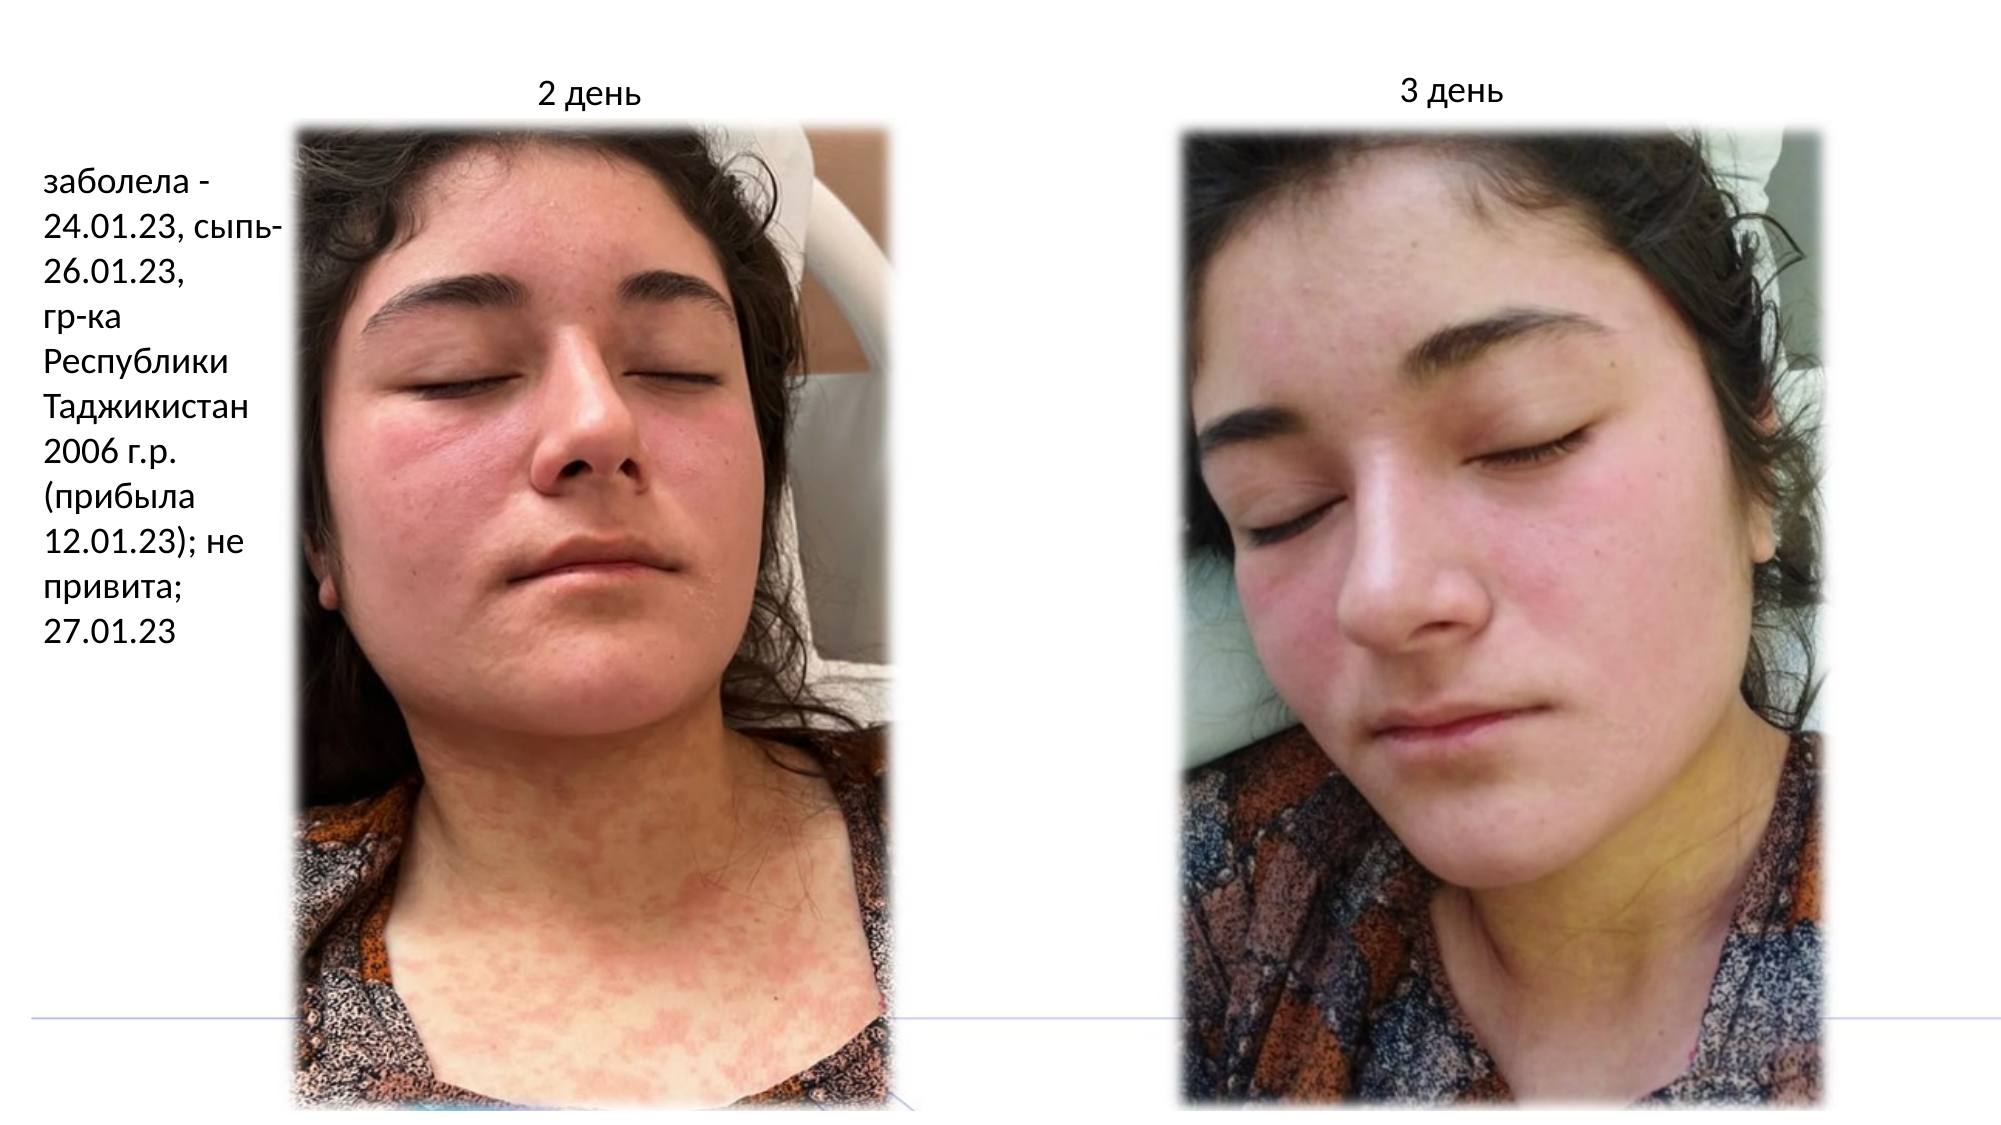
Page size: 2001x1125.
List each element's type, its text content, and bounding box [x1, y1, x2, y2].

text_box 2 день [522, 60, 665, 118]
text_box 3 день [1384, 57, 1528, 118]
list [31, 118, 2000, 1111]
